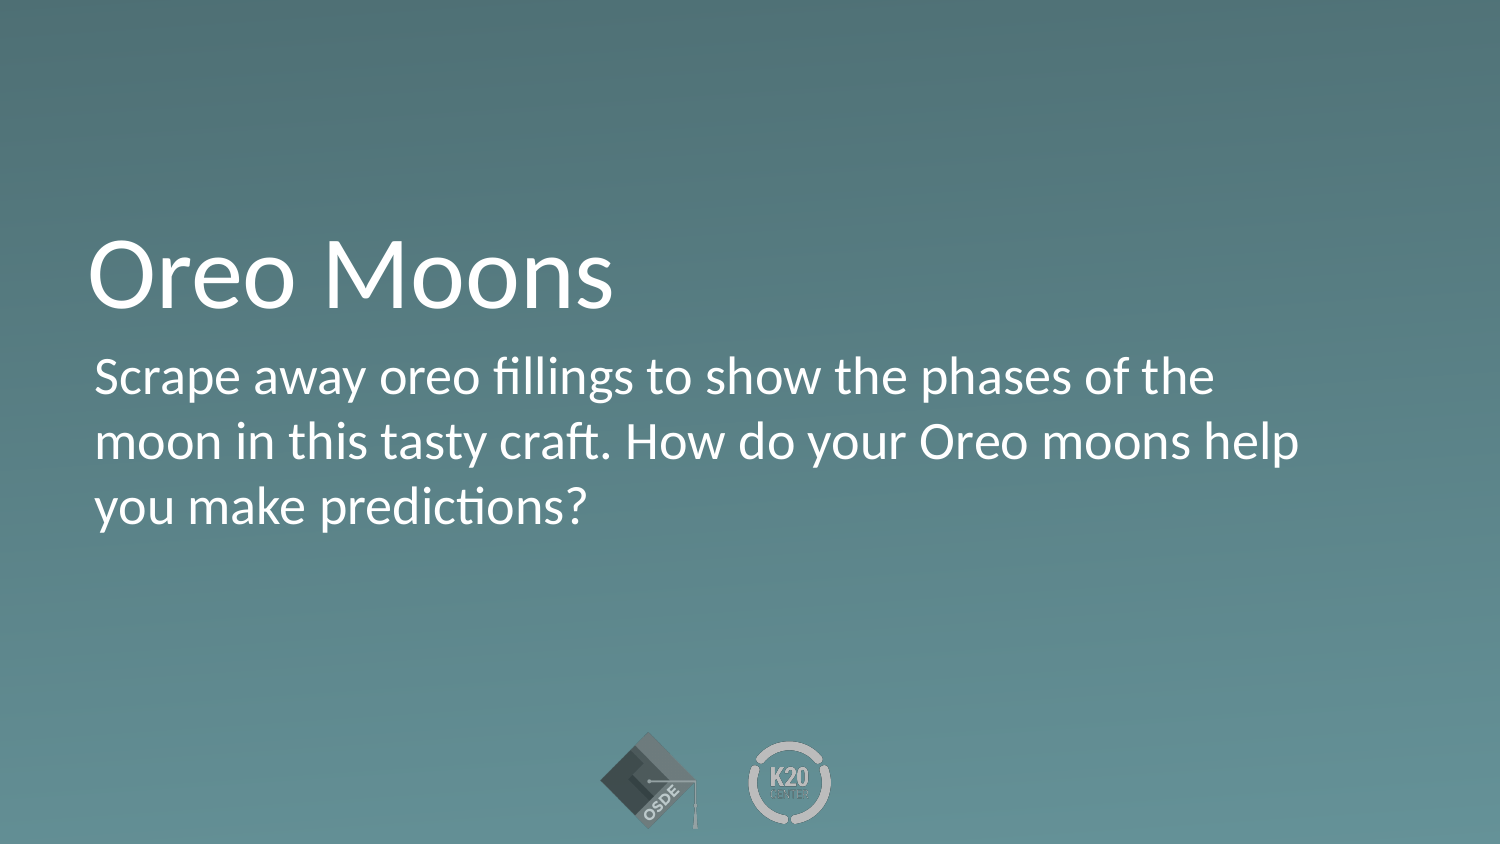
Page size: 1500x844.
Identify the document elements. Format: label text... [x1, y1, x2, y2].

picture [736, 729, 843, 836]
list Scrape away oreo fillings to show the phases of the moon in this tasty craft. How do your Oreo moons help you make predictions? [86, 332, 1362, 519]
title Oreo Moons [86, 161, 1362, 330]
